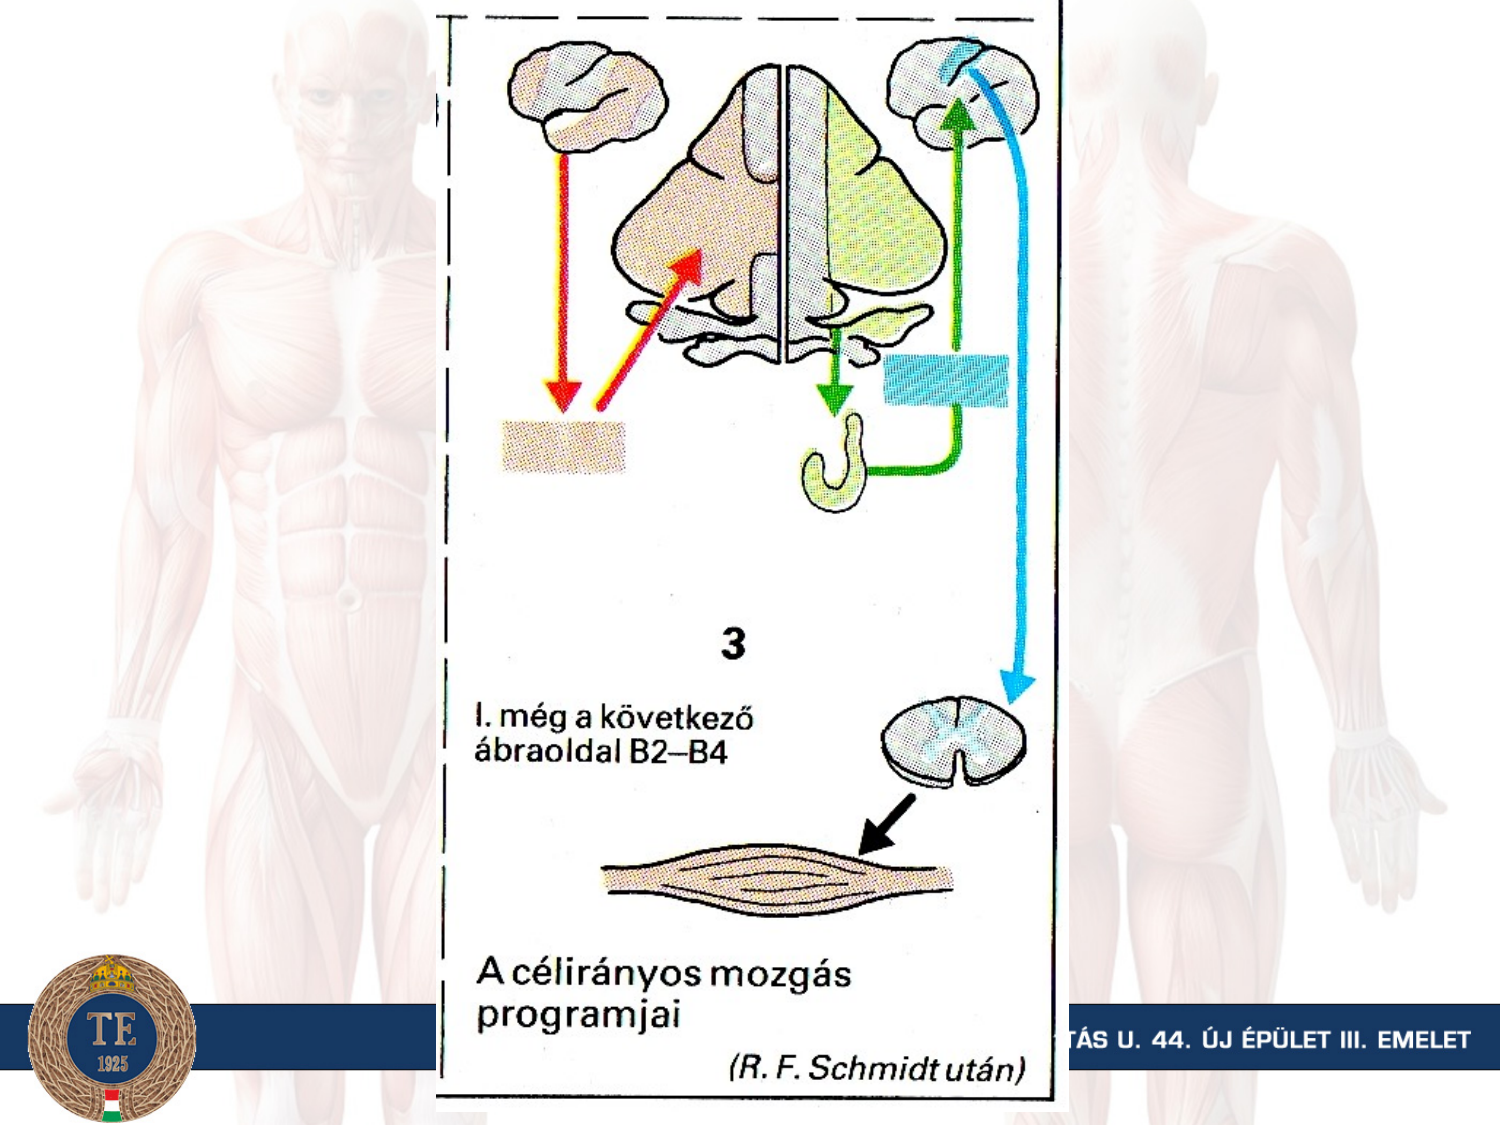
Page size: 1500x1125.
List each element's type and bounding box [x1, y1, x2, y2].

picture [0, 0, 1500, 1125]
list [436, 0, 1070, 1112]
